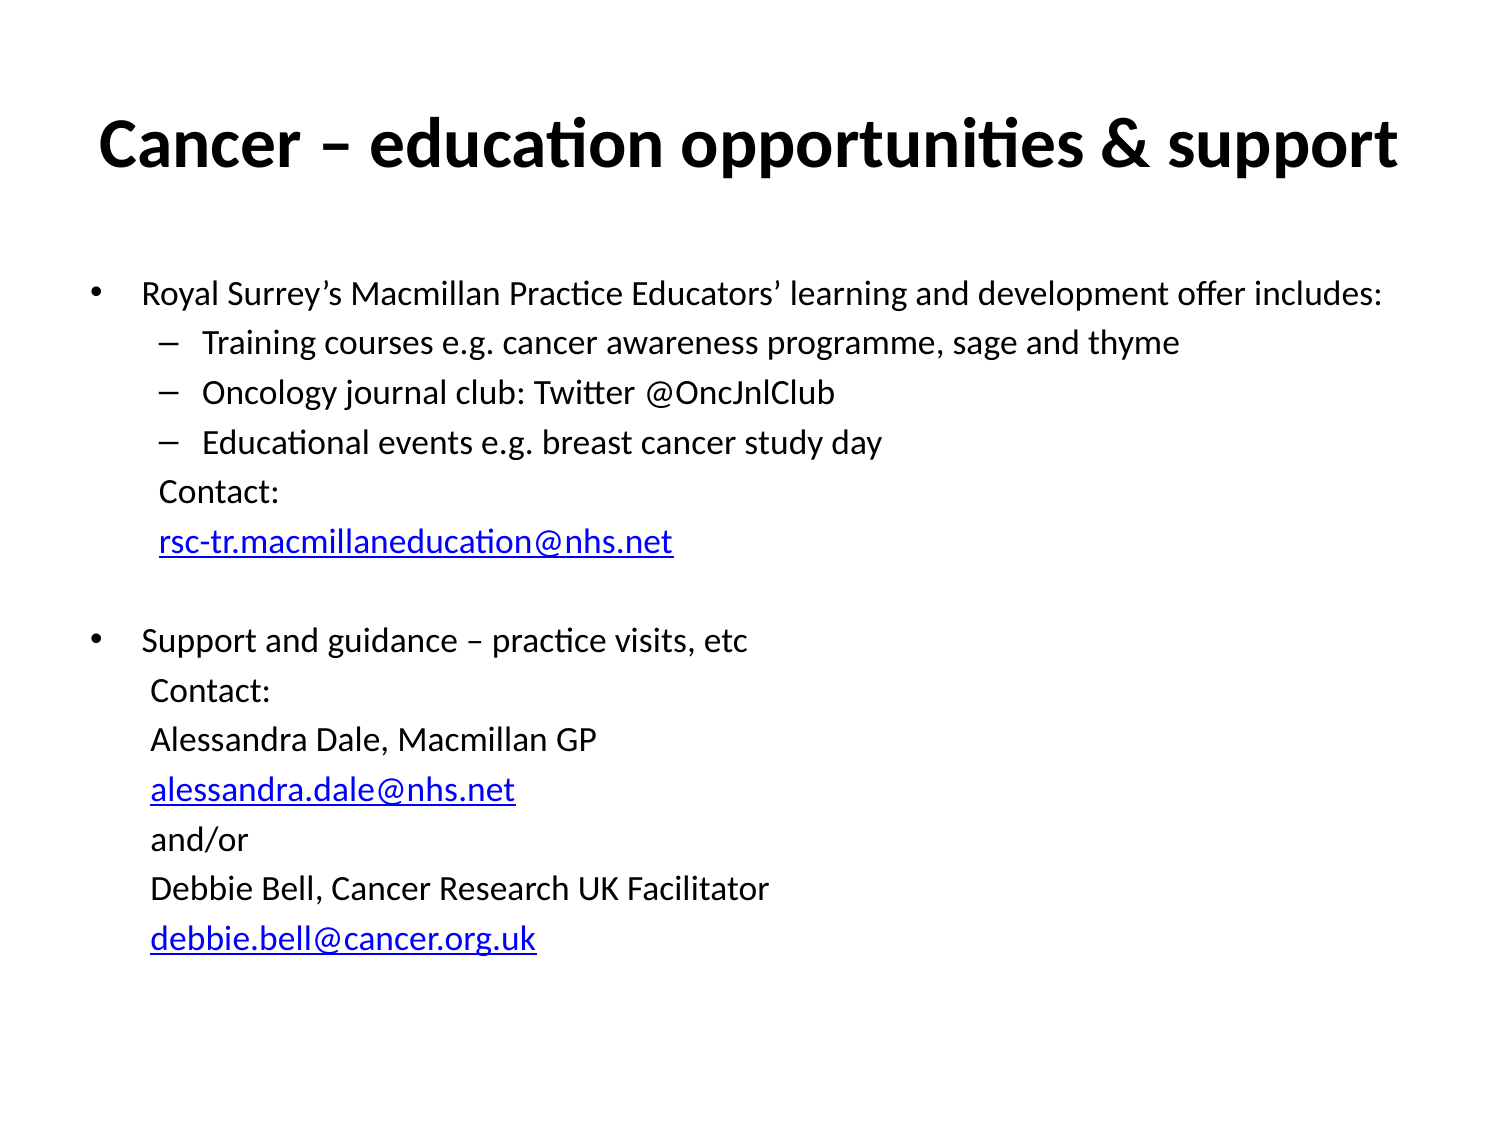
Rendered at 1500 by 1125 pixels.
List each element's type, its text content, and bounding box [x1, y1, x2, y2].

list Royal Surrey’s Macmillan Practice Educators’ learning and development offer includes: Training courses e.g. cancer awareness programme, sage and thyme Oncology journal club: Twitter @OncJnlClub Educational events e.g. breast cancer study day Contact: rsc-tr.macmillaneducation@nhs.net Support and guidance – practice visits, etc Contact: Alessandra Dale, Macmillan GP alessandra.dale@nhs.net and/or Debbie Bell, Cancer Research UK Facilitator debbie.bell@cancer.org.uk [75, 262, 1425, 1005]
title Cancer – education opportunities & support [75, 45, 1425, 233]
